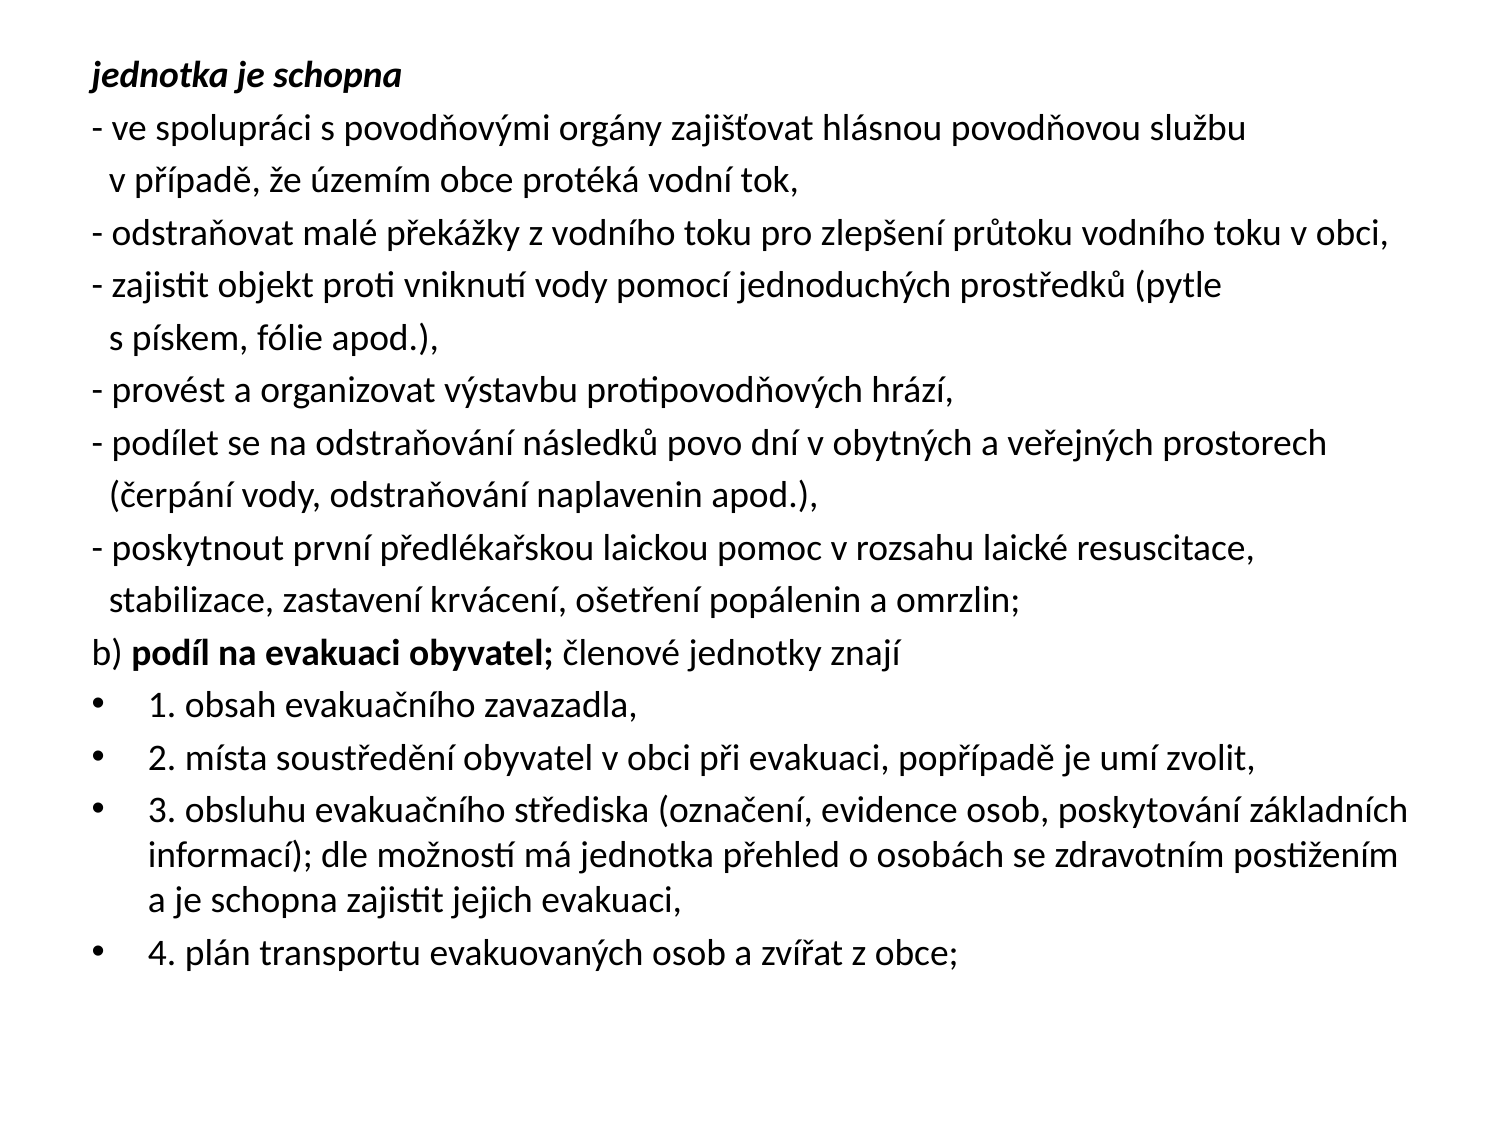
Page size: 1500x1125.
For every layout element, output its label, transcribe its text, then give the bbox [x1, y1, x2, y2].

list jednotka je schopna - ve spolupráci s povodňovými orgány zajišťovat hlásnou povodňovou službu v případě, že územím obce protéká vodní tok, - odstraňovat malé překážky z vodního toku pro zlepšení průtoku vodního toku v obci, - zajistit objekt proti vniknutí vody pomocí jednoduchých prostředků (pytle s pískem, fólie apod.), - provést a organizovat výstavbu protipovodňových hrází, - podílet se na odstraňování následků povo dní v obytných a veřejných prostorech (čerpání vody, odstraňování naplavenin apod.), - poskytnout první předlékařskou laickou pomoc v rozsahu laické resuscitace, stabilizace, zastavení krvácení, ošetření popálenin a omrzlin; b) podíl na evakuaci obyvatel; členové jednotky znají 1. obsah evakuačního zavazadla, 2. místa soustředění obyvatel v obci při evakuaci, popřípadě je umí zvolit, 3. obsluhu evakuačního střediska (označení, evidence osob, poskytování základních informací); dle možností má jednotka přehled o osobách se zdravotním postižením a je schopna zajistit jejich evakuaci, 4. plán transportu evakuovaných osob a zvířat z obce; [76, 42, 1425, 1083]
